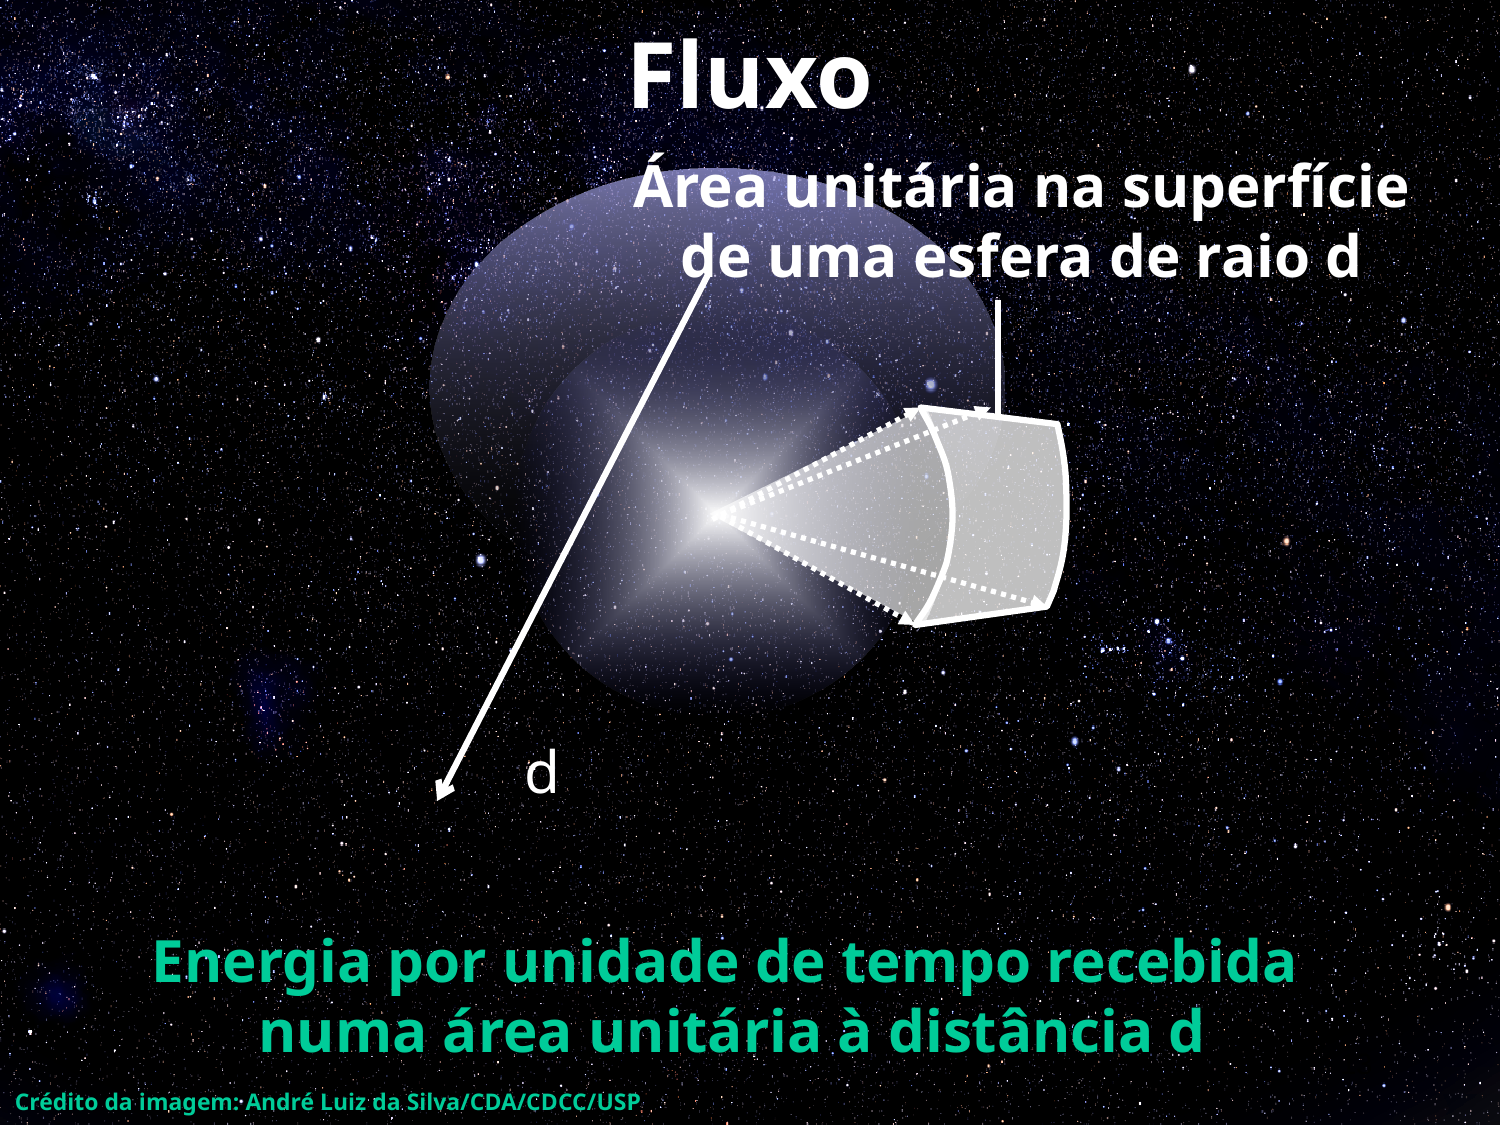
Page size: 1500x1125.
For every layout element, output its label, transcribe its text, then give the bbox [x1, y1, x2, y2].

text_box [321, 125, 1113, 918]
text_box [712, 407, 921, 520]
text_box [720, 528, 916, 626]
picture [0, 0, 1500, 1125]
text_box Energia por unidade de tempo recebida numa área unitária à distância d [53, 916, 1412, 1072]
text_box Crédito da imagem: André Luiz da Silva/CDA/CDCC/USP [0, 1079, 1483, 1122]
title Fluxo [34, 7, 1466, 138]
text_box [436, 513, 710, 802]
slide_number 13 [1074, 1024, 1388, 1101]
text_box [921, 514, 1048, 607]
text_box Área unitária na superfície de uma esfera de raio d [1118, 141, 1436, 297]
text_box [925, 423, 1058, 516]
